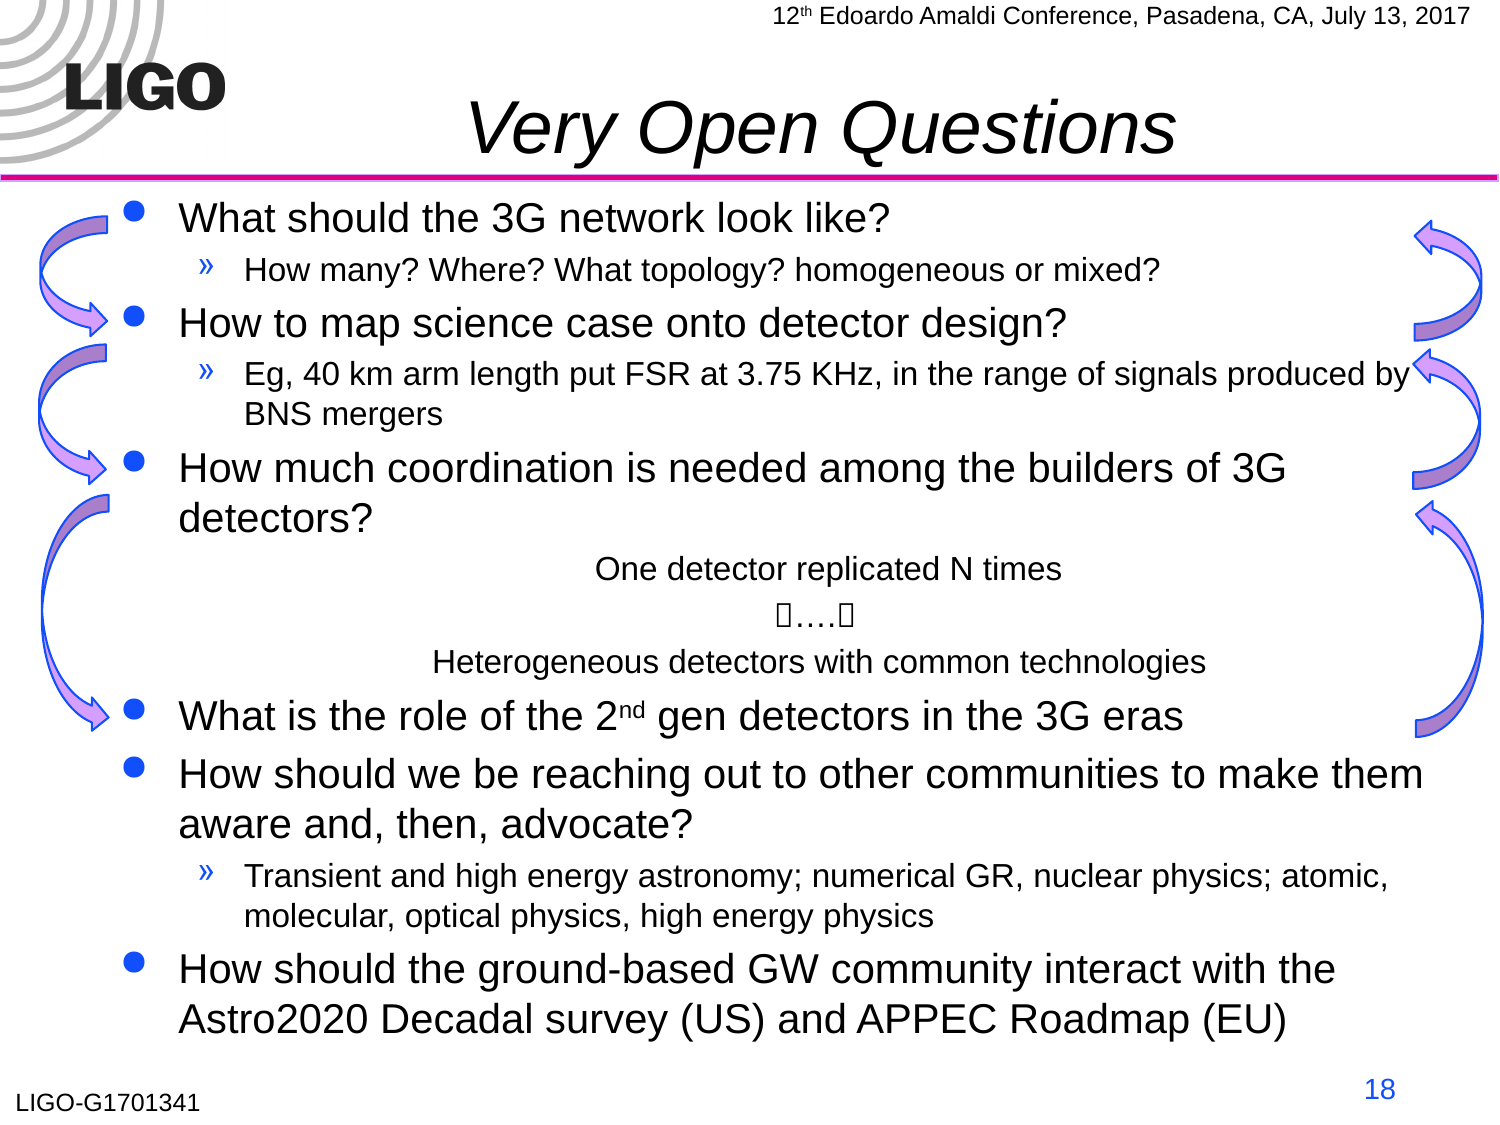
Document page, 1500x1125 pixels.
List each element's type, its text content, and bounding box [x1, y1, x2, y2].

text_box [1412, 218, 1483, 738]
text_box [38, 216, 109, 735]
list What should the 3G network look like? How many? Where? What topology? homogeneous or mixed? How to map science case onto detector design? Eg, 40 km arm length put FSR at 3.75 KHz, in the range of signals produced by BNS mergers How much coordination is needed among the builders of 3G detectors? One detector replicated N times …. Heterogeneous detectors with common technologies What is the role of the 2nd gen detectors in the 3G eras How should we be reaching out to other communities to make them aware and, then, advocate? Transient and high energy astronomy; numerical GR, nuclear physics; atomic, molecular, optical physics, high energy physics How should the ground-based GW community interact with the Astro2020 Decadal survey (US) and APPEC Roadmap (EU) [107, 183, 1458, 926]
slide_number 18 [1098, 1050, 1412, 1125]
title Very Open Questions [238, 0, 1426, 177]
picture [0, 0, 225, 164]
